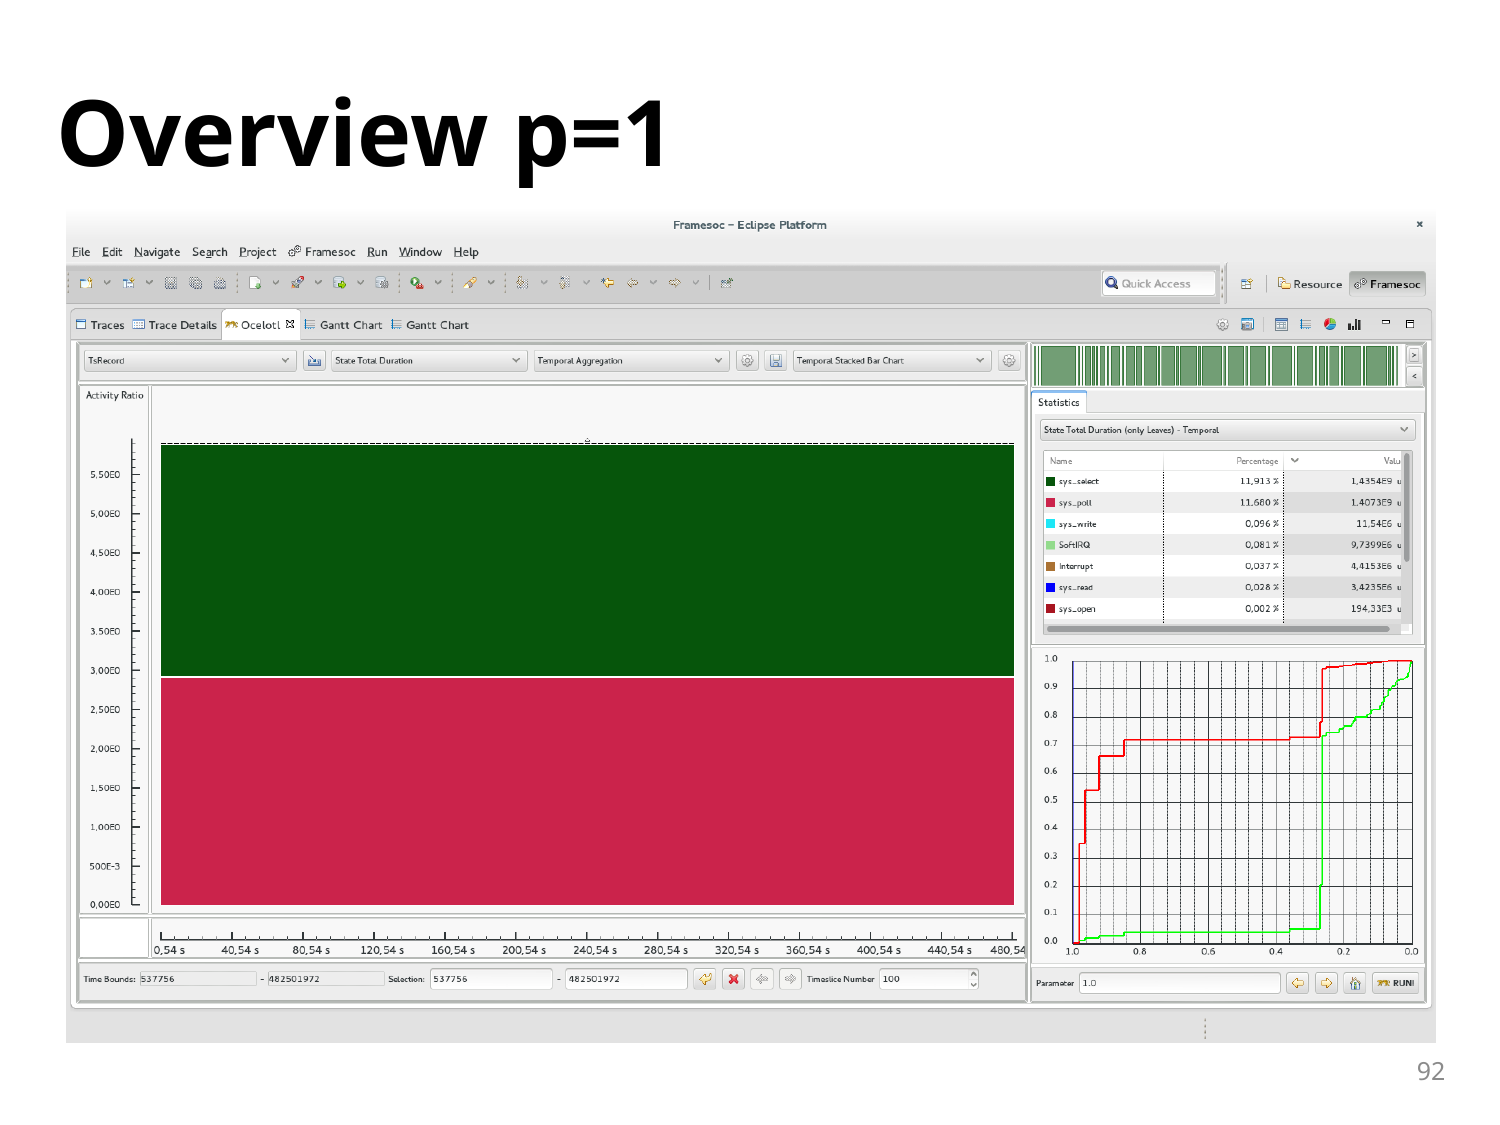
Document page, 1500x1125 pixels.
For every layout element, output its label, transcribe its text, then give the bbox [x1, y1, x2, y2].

slide_number 92 [1059, 1042, 1461, 1103]
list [66, 208, 1436, 1043]
title Overview p=1 [41, 59, 1461, 215]
